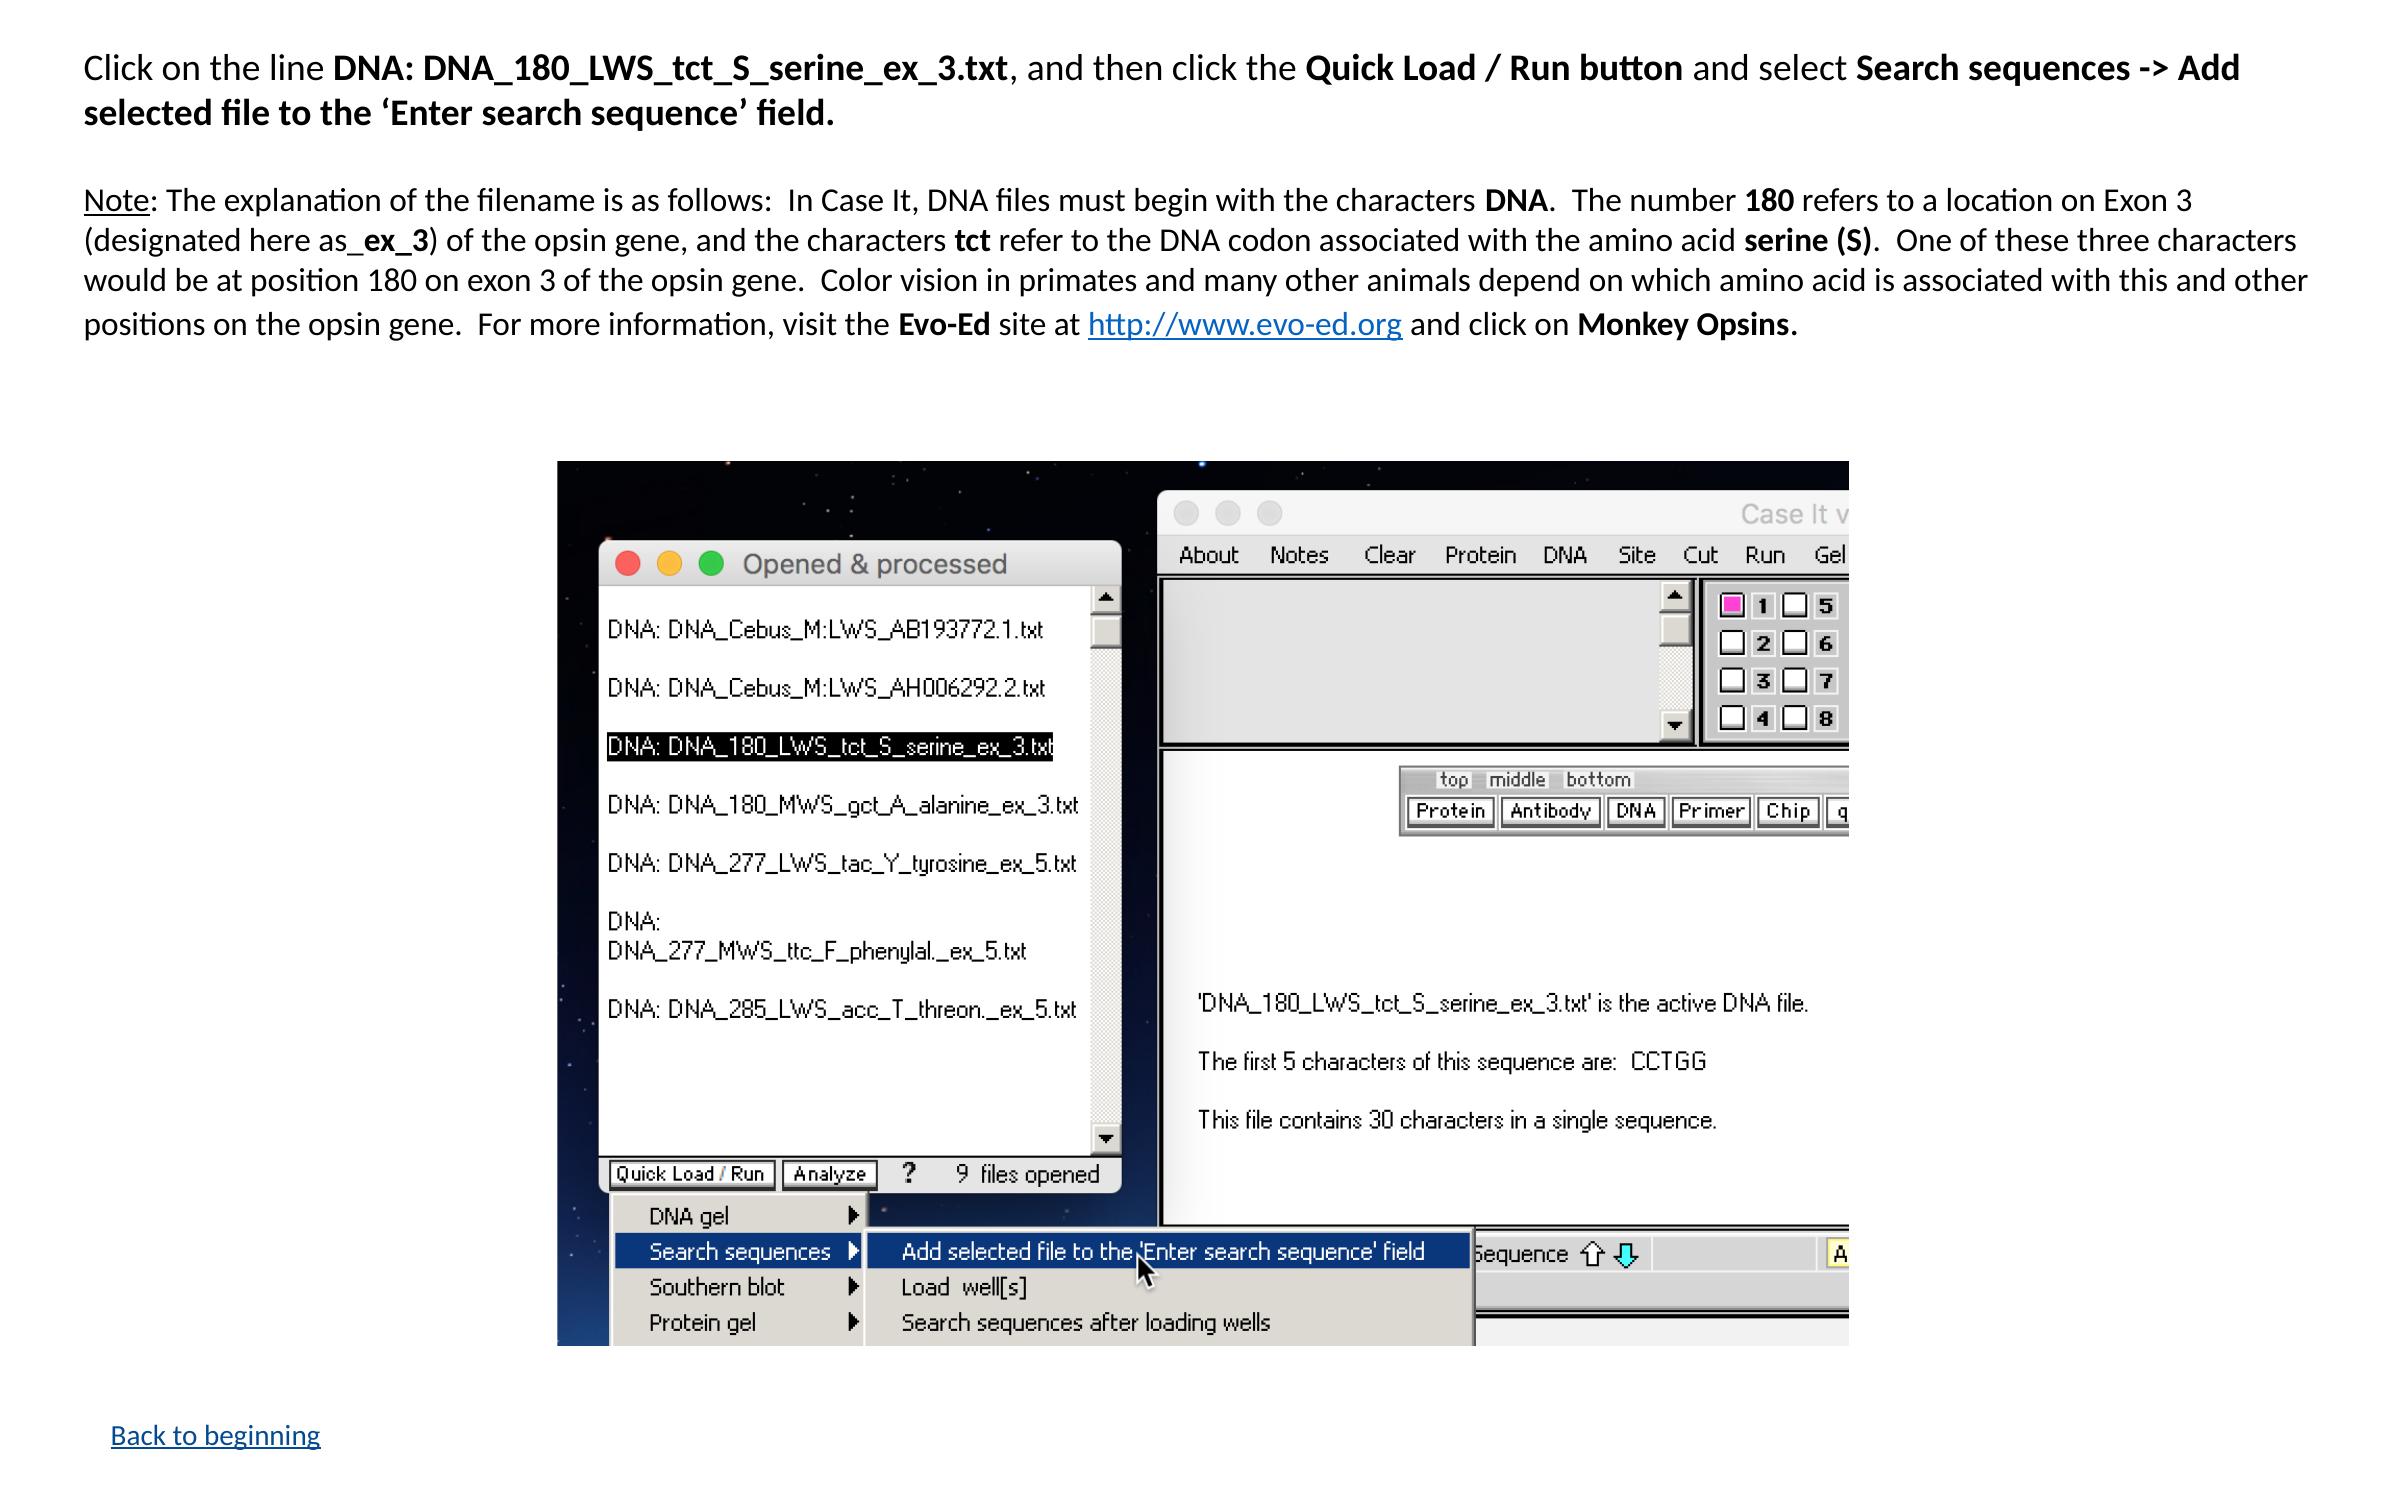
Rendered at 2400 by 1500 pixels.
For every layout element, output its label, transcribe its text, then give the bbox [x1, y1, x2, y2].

text_box Back to beginning [95, 1408, 367, 1459]
picture [557, 461, 1849, 1346]
text_box [68, 1401, 391, 1472]
text_box Click on the line DNA: DNA_180_LWS_tct_S_serine_ex_3.txt, and then click the Quick Load / Run button and select Search sequences -> Add selected file to the ‘Enter search sequence’ field. Note: The explanation of the filename is as follows: In Case It, DNA files must begin with the characters DNA. The number 180 refers to a location on Exon 3 (designated here as_ex_3) of the opsin gene, and the characters tct refer to the DNA codon associated with the amino acid serine (S). One of these three characters would be at position 180 on exon 3 of the opsin gene. Color vision in primates and many other animals depend on which amino acid is associated with this and other positions on the opsin gene. For more information, visit the Evo-Ed site at http://www.evo-ed.org and click on Monkey Opsins. [68, 35, 2338, 351]
